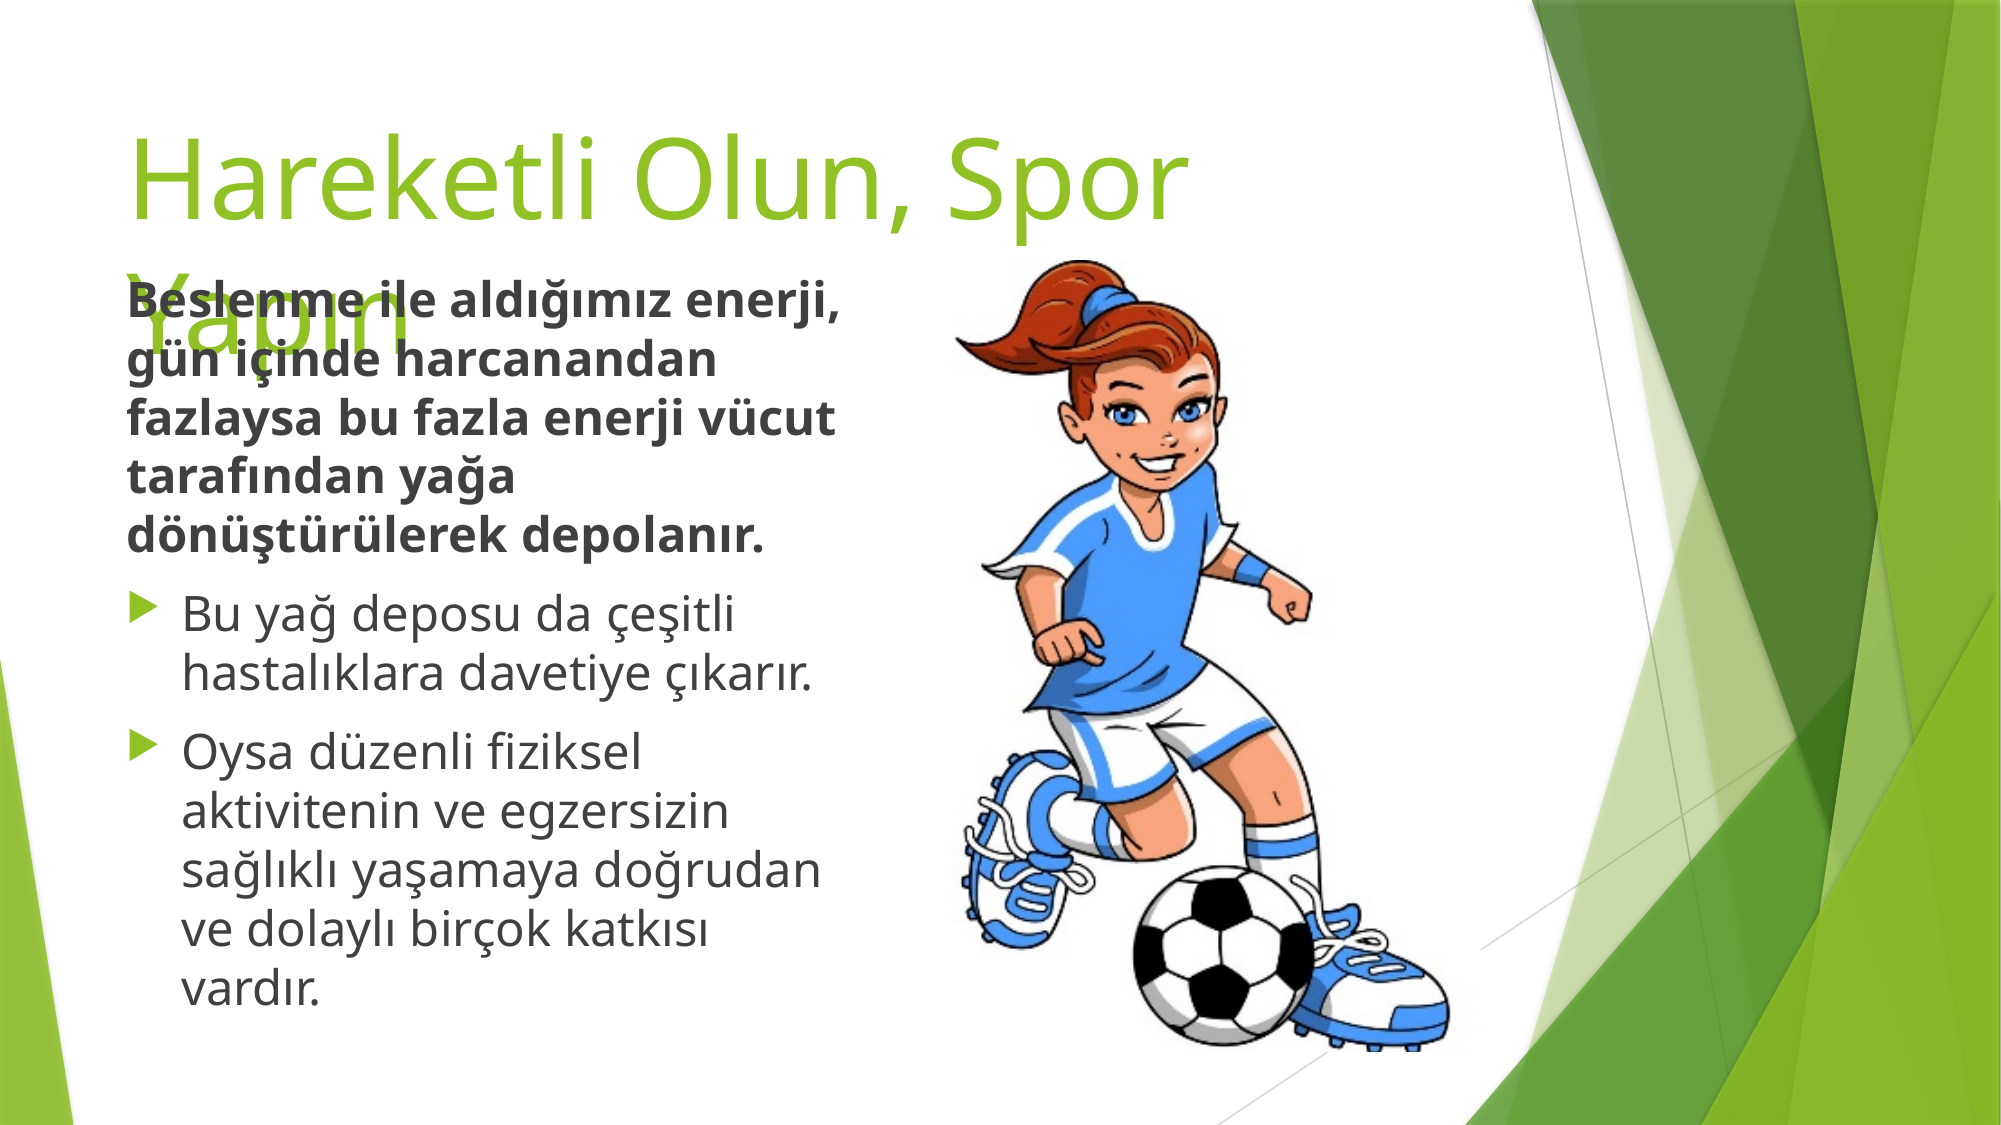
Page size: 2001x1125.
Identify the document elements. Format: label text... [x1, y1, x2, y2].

picture [924, 260, 1482, 1052]
list Beslenme ile aldığımız enerji, gün içinde harcanandan fazlaysa bu fazla enerji vücut tarafından yağa dönüştürülerek depolanır. Bu yağ deposu da çeşitli hastalıklara davetiye çıkarır. Oysa düzenli fiziksel aktivitenin ve egzersizin sağlıklı yaşamaya doğrudan ve dolaylı birçok katkısı vardır. [111, 260, 860, 1076]
title Hareketli Olun, Spor Yapın [111, 99, 1522, 317]
